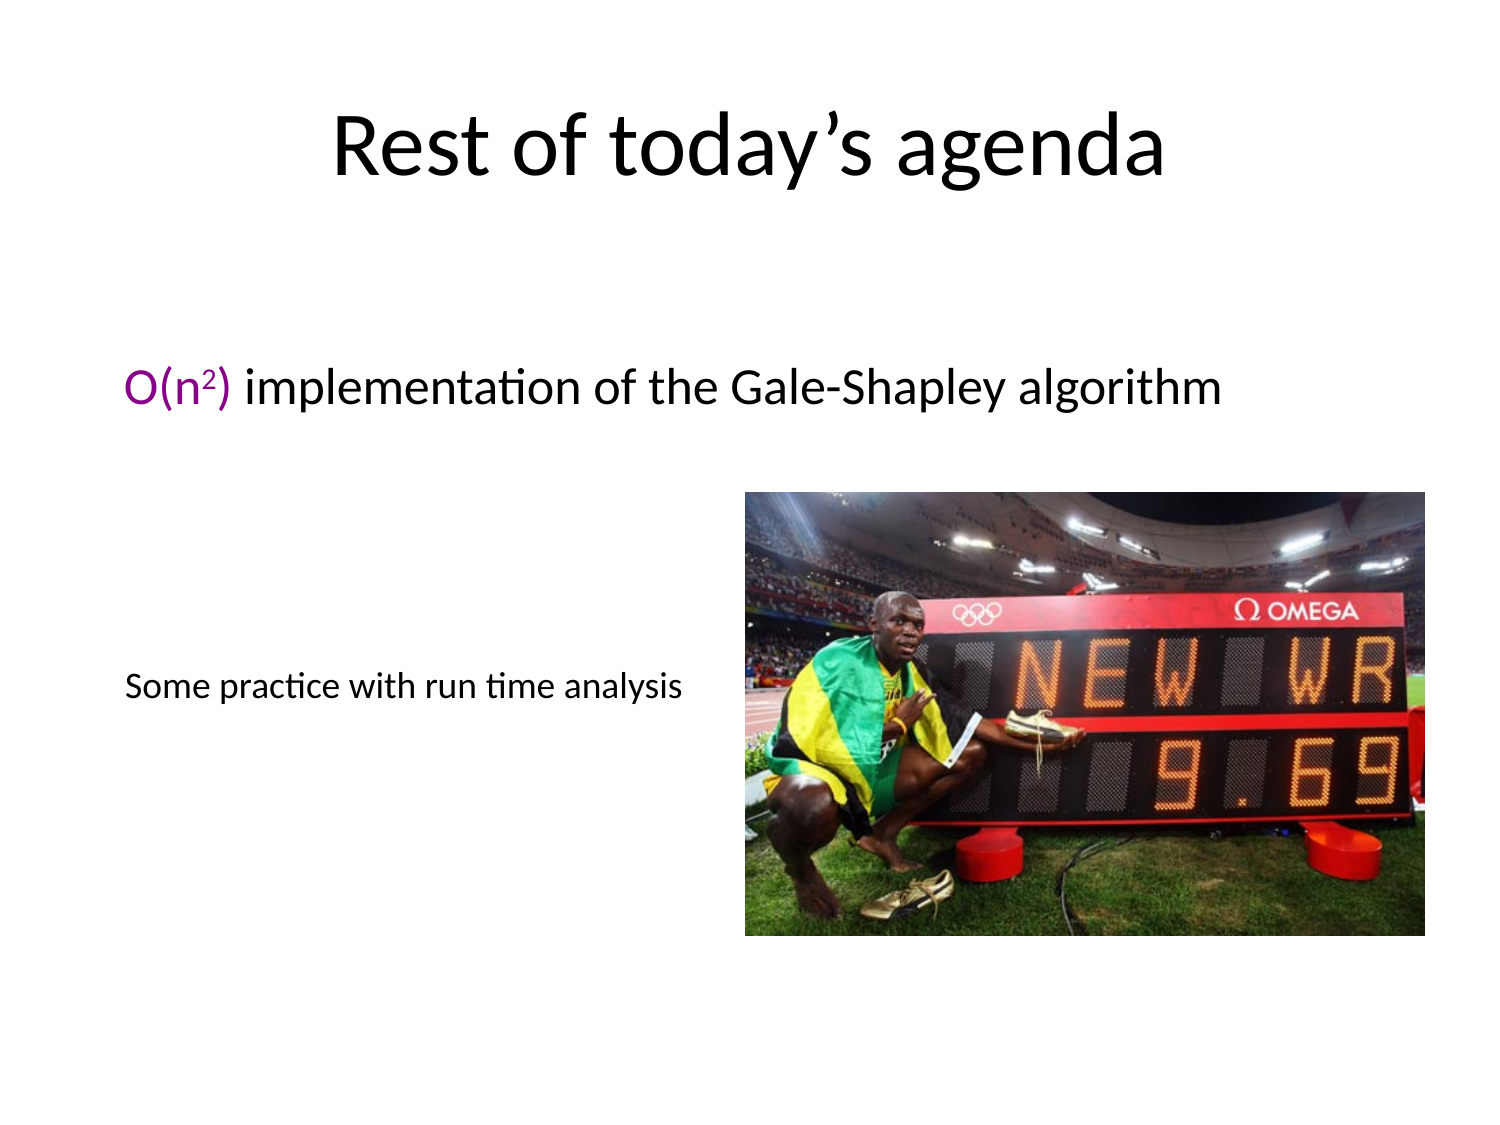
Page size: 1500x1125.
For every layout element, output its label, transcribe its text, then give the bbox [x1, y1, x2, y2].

title Rest of today’s agenda [75, 45, 1425, 233]
text_box O(n2) implementation of the Gale-Shapley algorithm [109, 345, 1251, 423]
text_box Some practice with run time analysis [110, 653, 699, 714]
picture [745, 492, 1426, 936]
